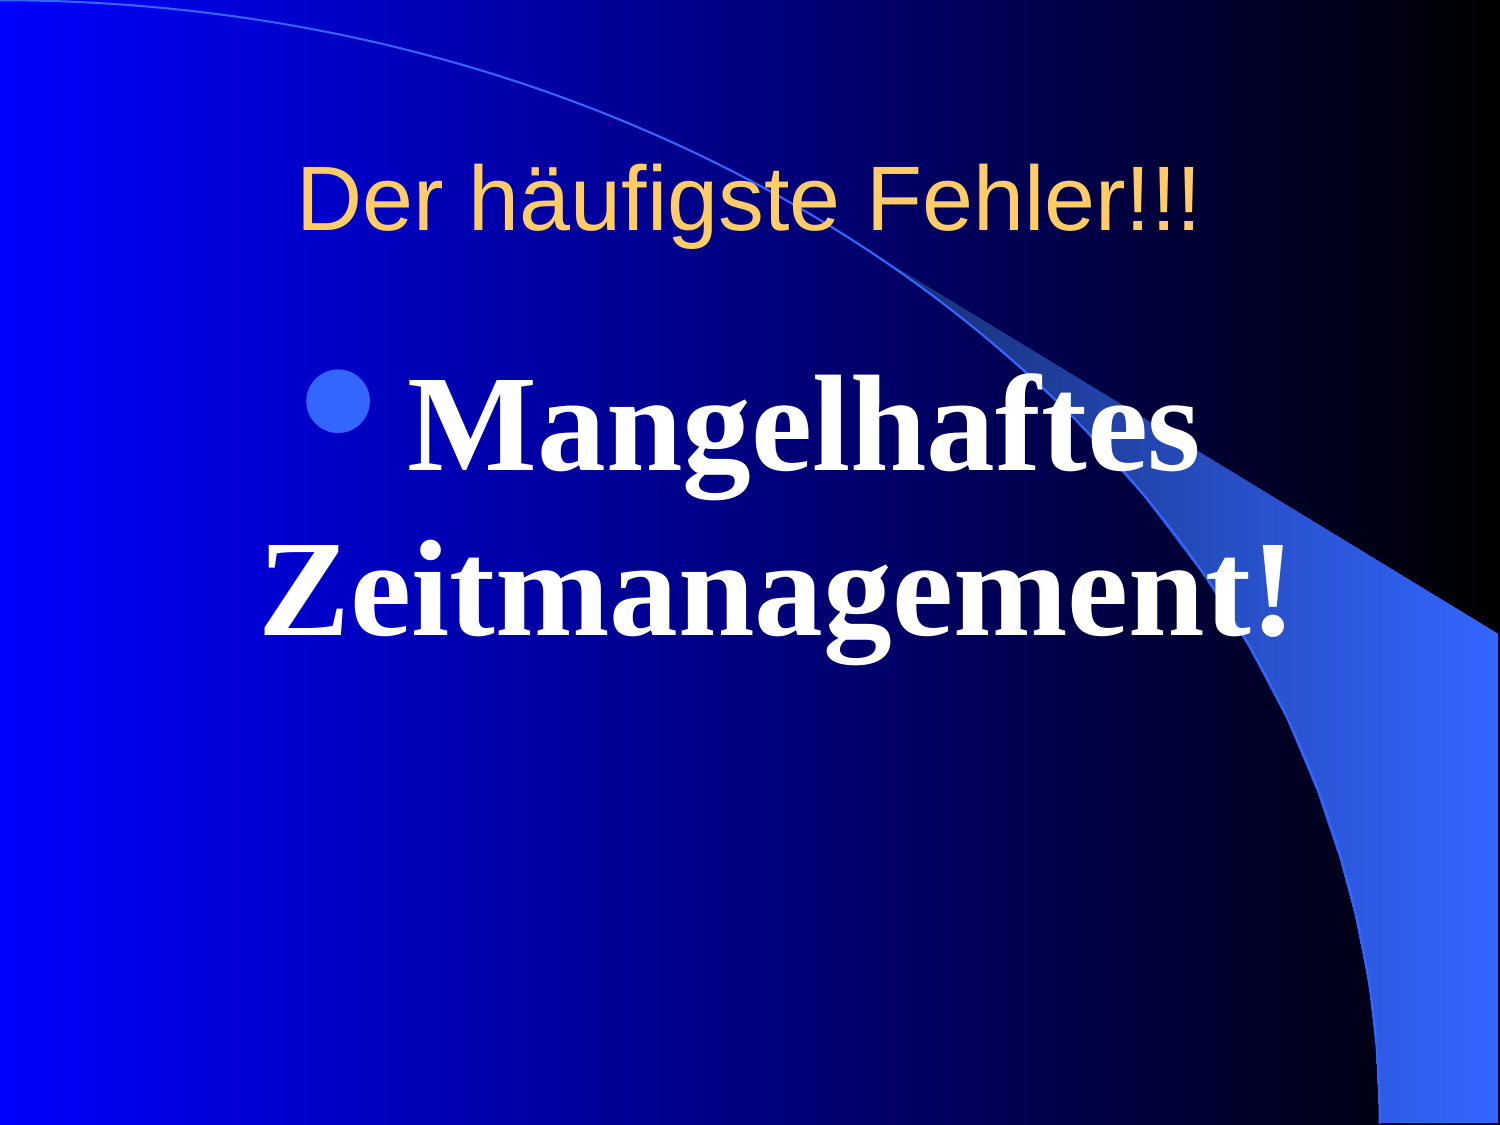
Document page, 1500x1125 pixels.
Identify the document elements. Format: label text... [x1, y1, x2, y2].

list Mangelhaftes Zeitmanagement! [112, 324, 1388, 1000]
title Der häufigste Fehler!!! [112, 99, 1388, 288]
